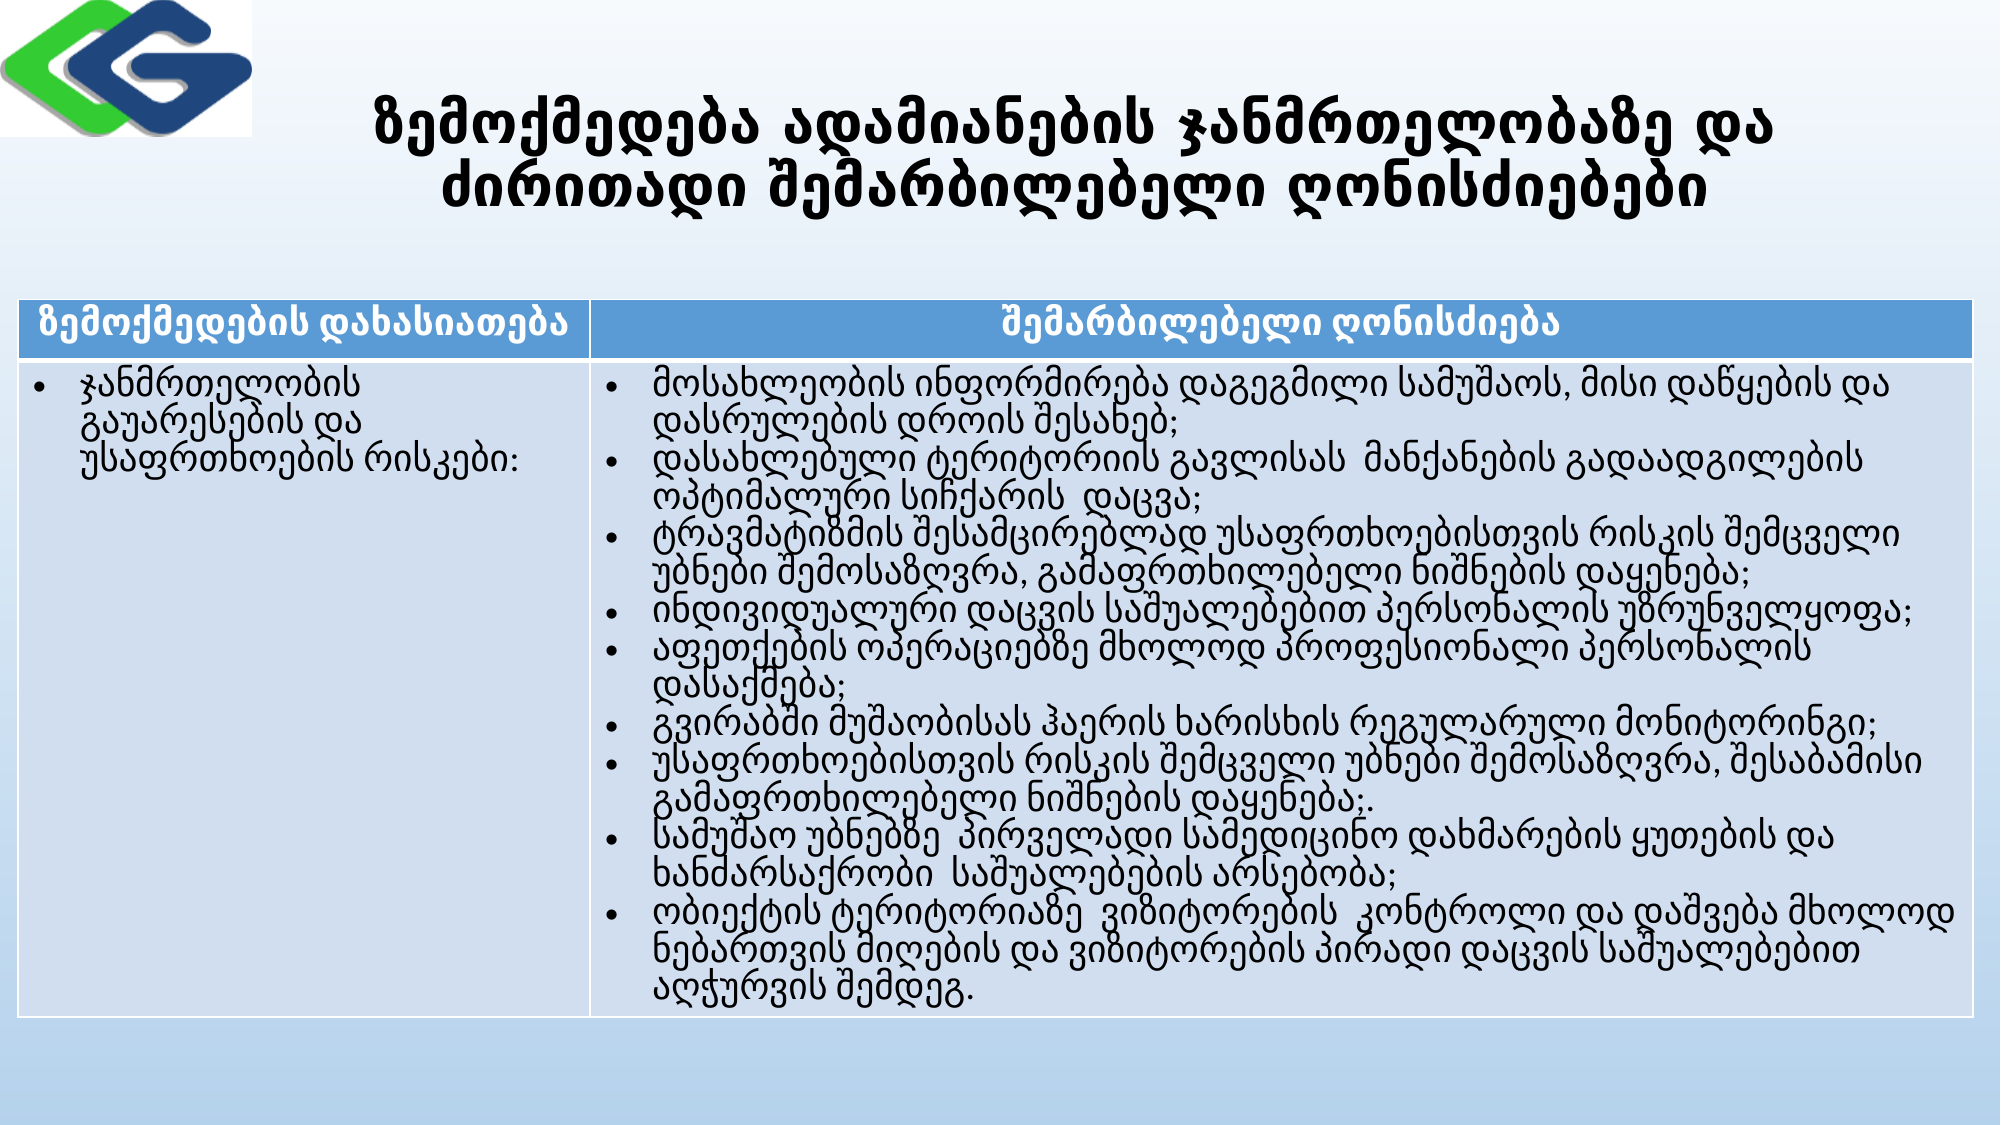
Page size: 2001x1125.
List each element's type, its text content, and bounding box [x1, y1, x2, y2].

table_cell ჯანმრთელობის გაუარესების და უსაფრთხოების რისკები: [19, 363, 589, 1016]
title ზემოქმედება ადამიანების ჯანმრთელობაზე და ძირითადი შემარბილებელი ღონისძიებები [286, 59, 1863, 253]
picture [0, 0, 252, 137]
table_header ზემოქმედების დახასიათება [19, 300, 589, 358]
table_header შემარბილებელი ღონისძიება [591, 300, 1972, 358]
table_cell მოსახლეობის ინფორმირება დაგეგმილი სამუშაოს, მისი დაწყების და დასრულების დროის შესახებ; დასახლებული ტერიტორიის გავლისას მანქანების გადაადგილების ოპტიმალური სიჩქარის დაცვა; ტრავმატიზმის შესამცირებლად უსაფრთხოებისთვის რისკის შემცველი უბნები შემოსაზღვრა, გამაფრთხილებელი ნიშნების დაყენება; ინდივიდუალური დაცვის საშუალებებით პერსონალის უზრუნველყოფა; აფეთქების ოპერაციებზე მხოლოდ პროფესიონალი პერსონალის დასაქმება; გვირაბში მუშაობისას ჰაერის ხარისხის რეგულარული მონიტორინგი; უსაფრთხოებისთვის რისკის შემცველი უბნები შემოსაზღვრა, შესაბამისი გამაფრთხილებელი ნიშნების დაყენება;. სამუშაო უბნებზე პირველადი სამედიცინო დახმარების ყუთების და ხანძარსაქრობი საშუალებების არსებობა; ობიექტის ტერიტორიაზე ვიზიტორების კონტროლი და დაშვება მხოლოდ ნებართვის მიღების და ვიზიტორების პირადი დაცვის საშუალებებით აღჭურვის შემდეგ. [591, 363, 1972, 1016]
